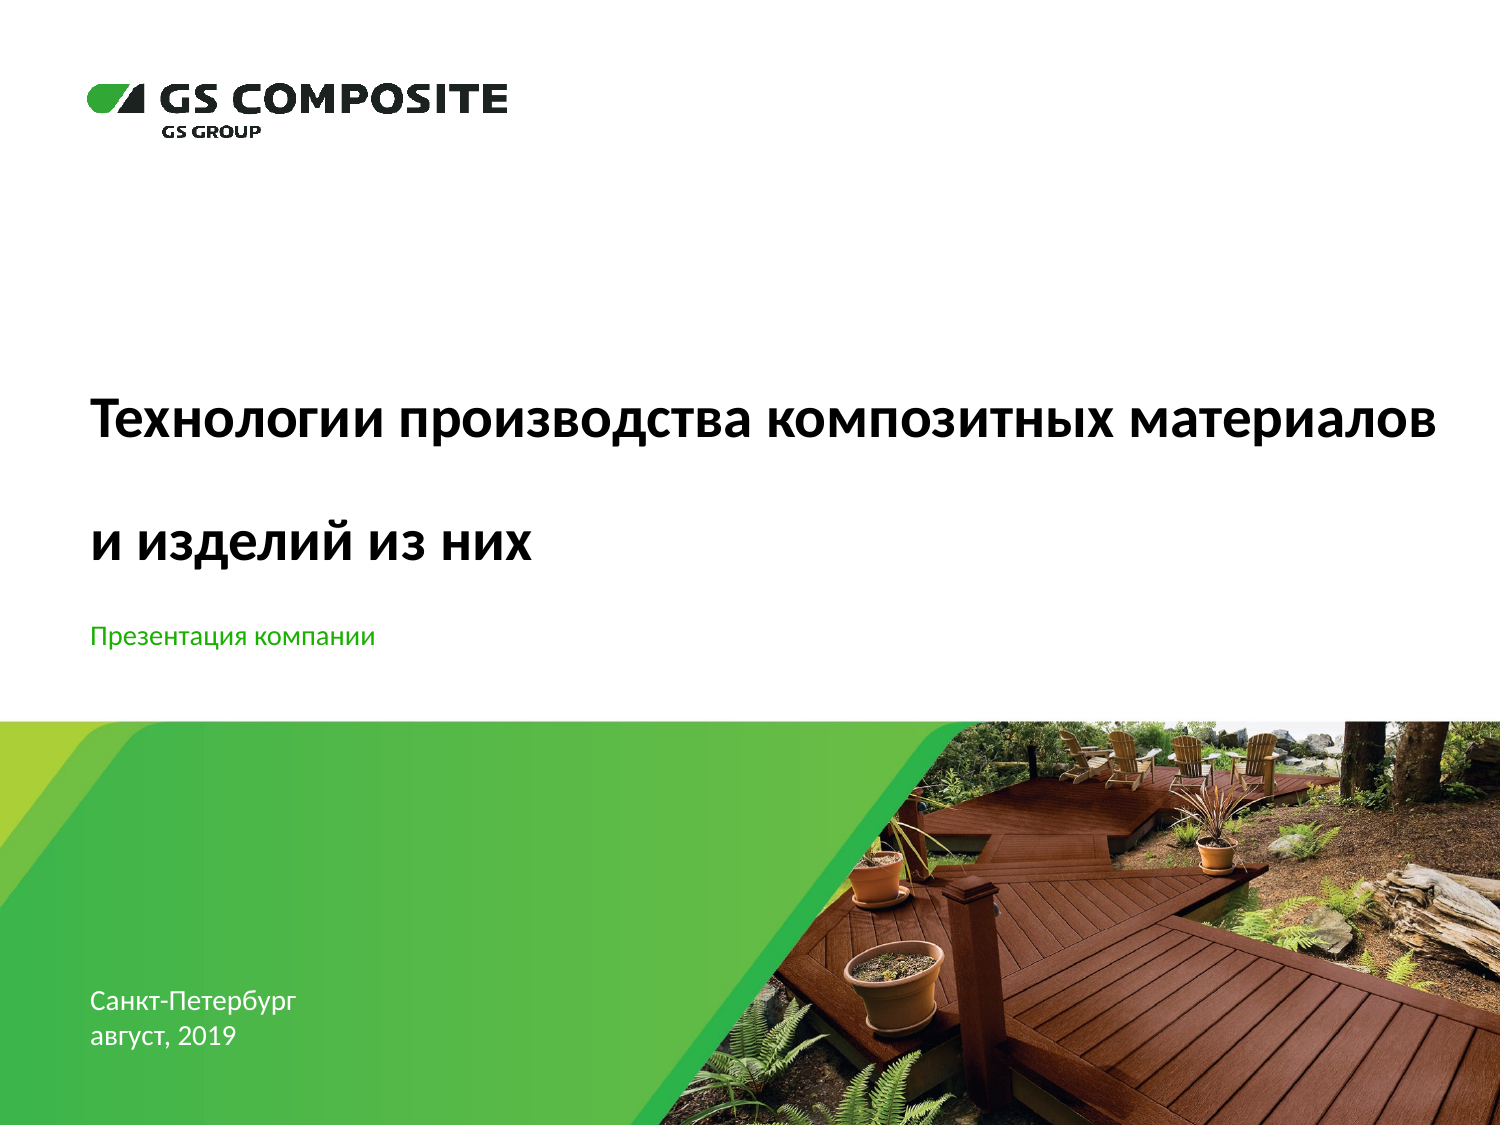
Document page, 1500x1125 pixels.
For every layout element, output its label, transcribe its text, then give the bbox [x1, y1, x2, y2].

picture [0, 0, 1500, 1125]
text_box Санкт-Петербург август, 2019 [75, 973, 489, 1059]
text_box Технологии производства композитных материалов и изделий из них Презентация компании [75, 358, 1475, 728]
